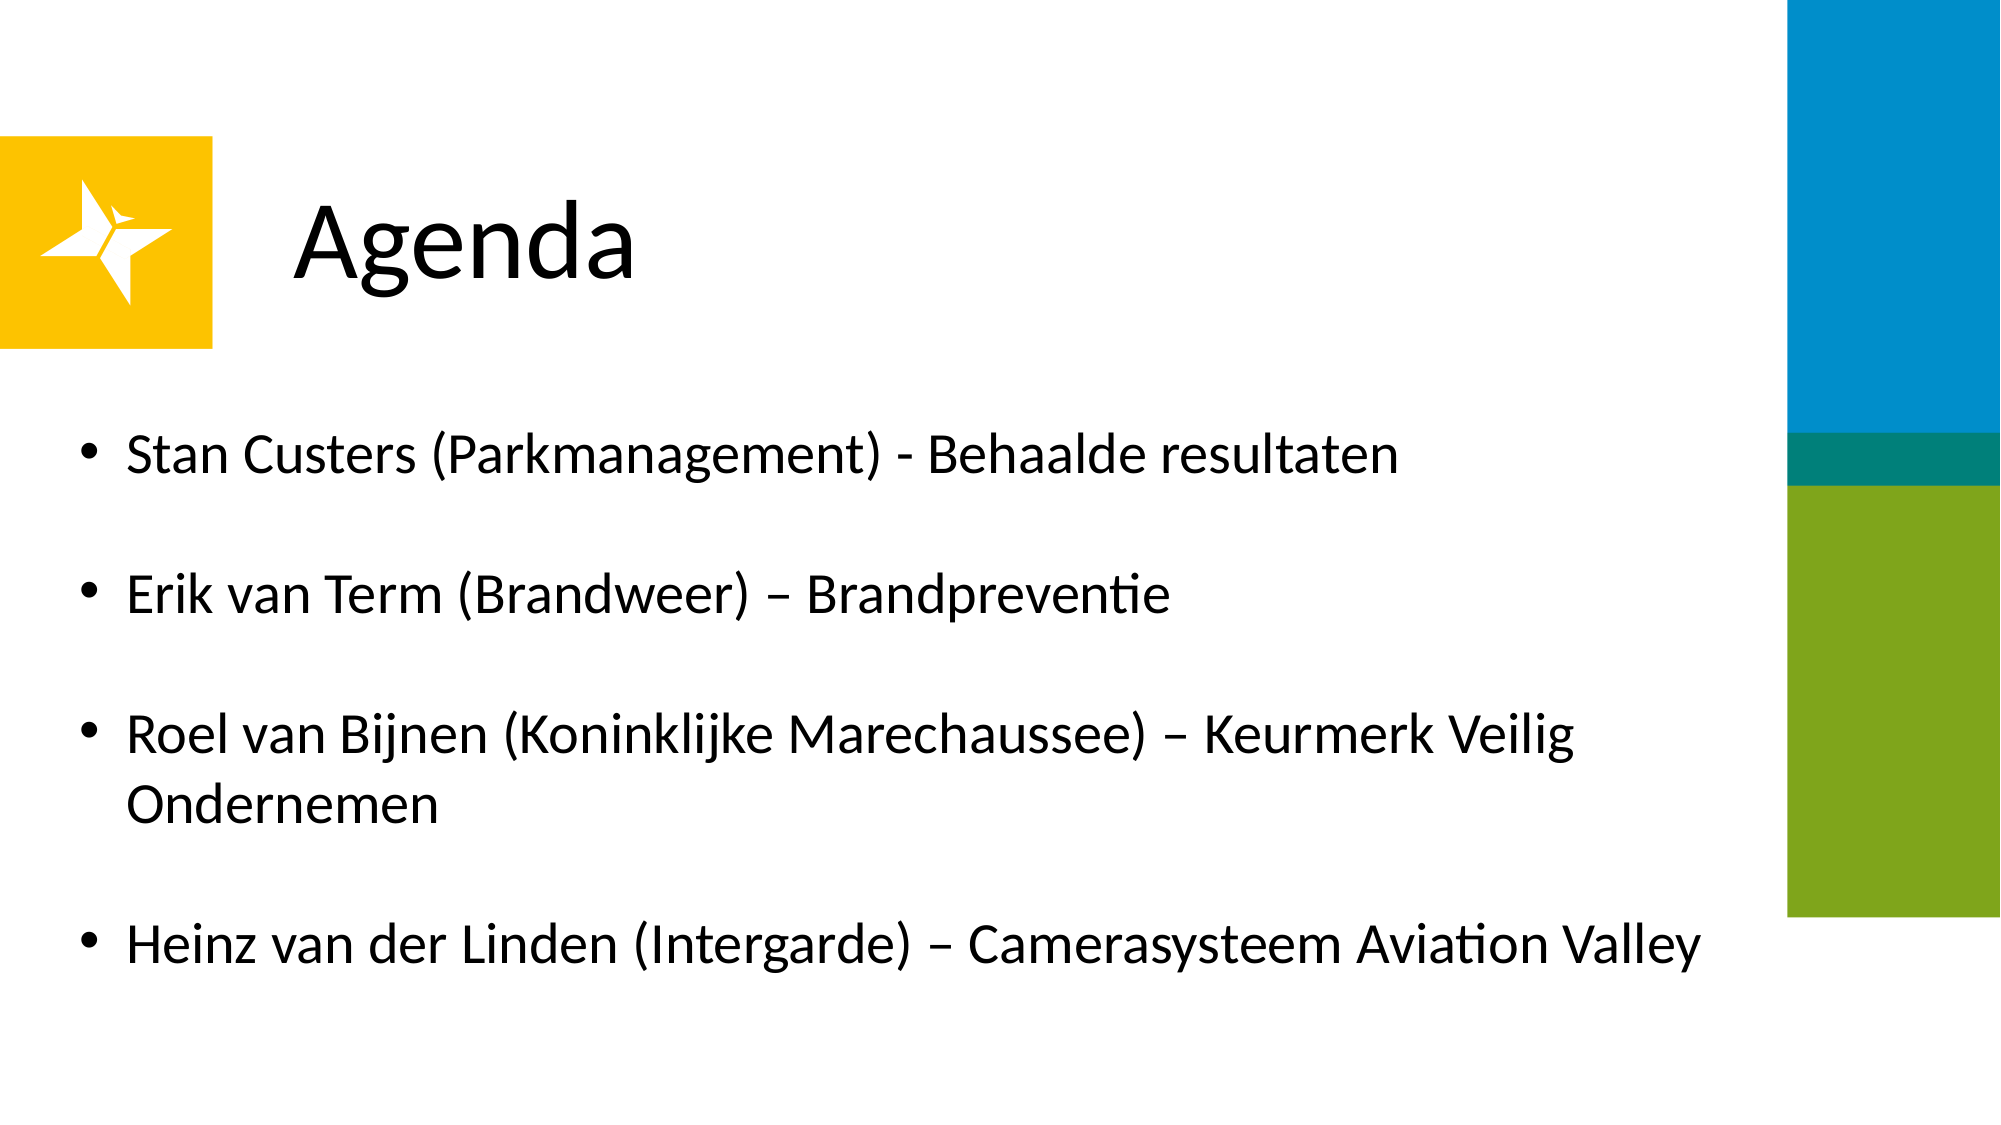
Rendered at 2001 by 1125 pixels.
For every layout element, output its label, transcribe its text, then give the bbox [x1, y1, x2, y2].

text_box Stan Custers (Parkmanagement) - Behaalde resultaten Erik van Term (Brandweer) – Brandpreventie Roel van Bijnen (Koninklijke Marechaussee) – Keurmerk Veilig Ondernemen Heinz van der Linden (Intergarde) – Camerasysteem Aviation Valley [64, 407, 1777, 1028]
picture [0, 0, 2000, 1125]
text_box Agenda [278, 159, 1602, 309]
